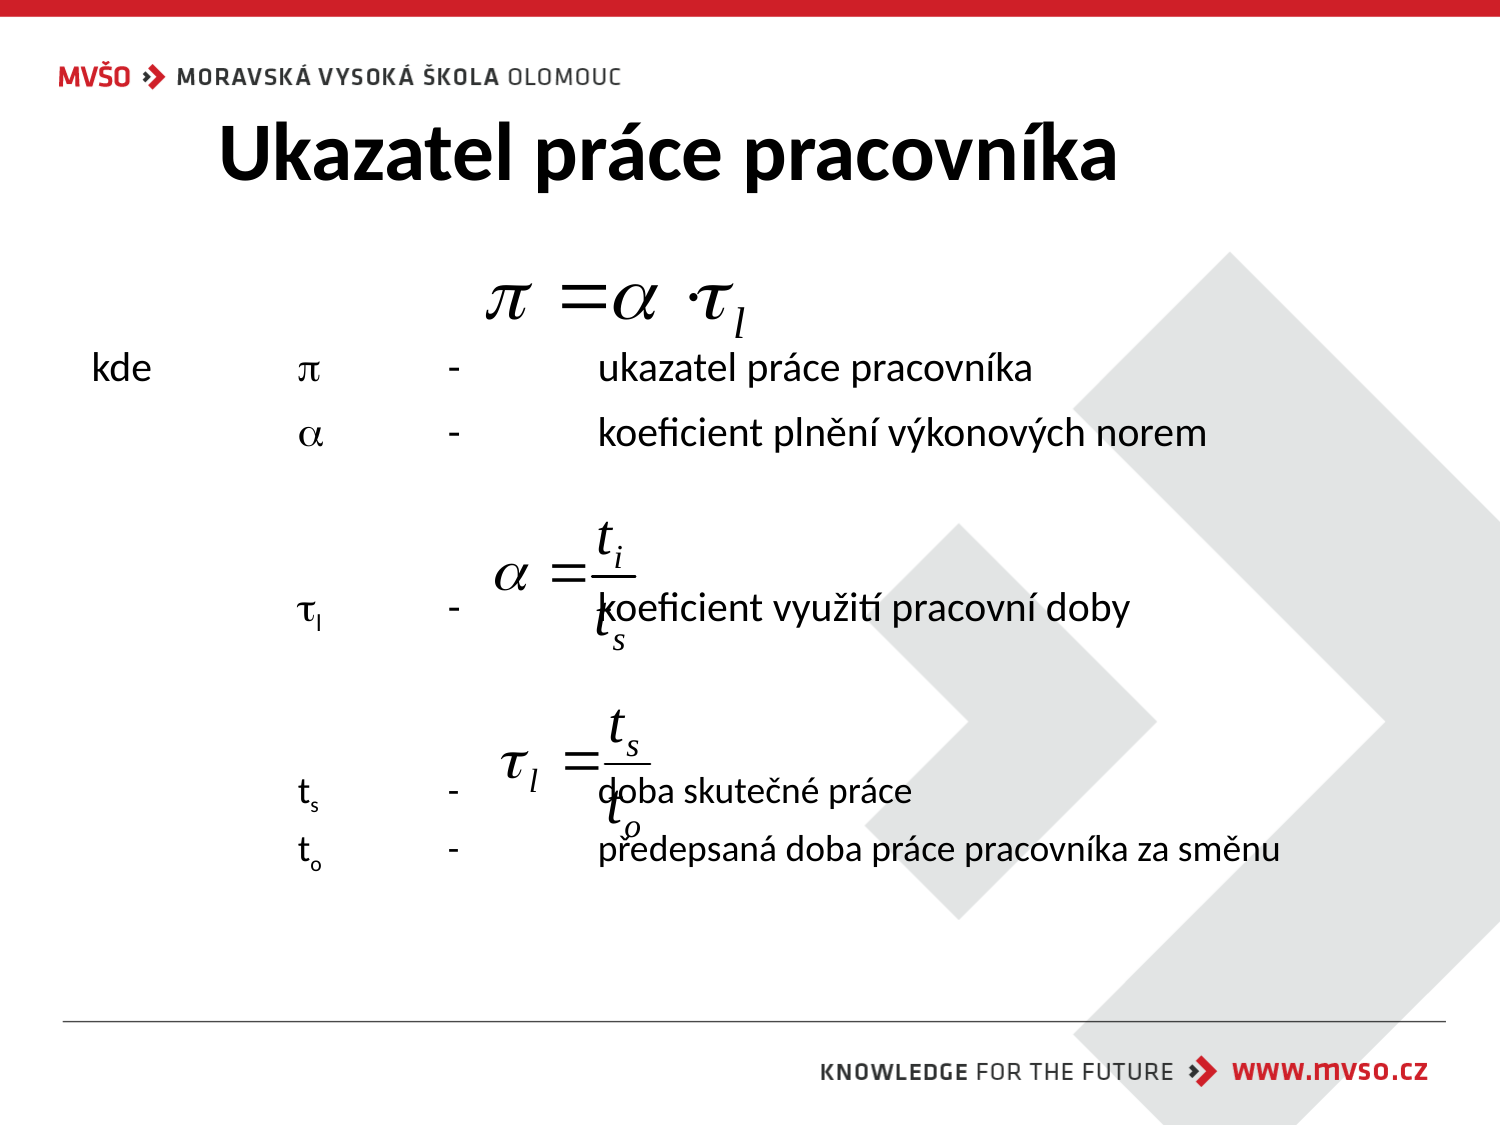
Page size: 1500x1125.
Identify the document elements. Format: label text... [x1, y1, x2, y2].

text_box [487, 499, 646, 663]
picture [0, 0, 1500, 1125]
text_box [495, 687, 663, 851]
title Ukazatel práce pracovníka [0, 90, 1340, 206]
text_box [478, 243, 763, 358]
list kde  - ukazatel práce pracovníka  - koeficient plnění výkonových norem l - koeficient využití pracovní doby ts - doba skutečné práce to - předepsaná doba práce pracovníka za směnu [76, 243, 1427, 986]
